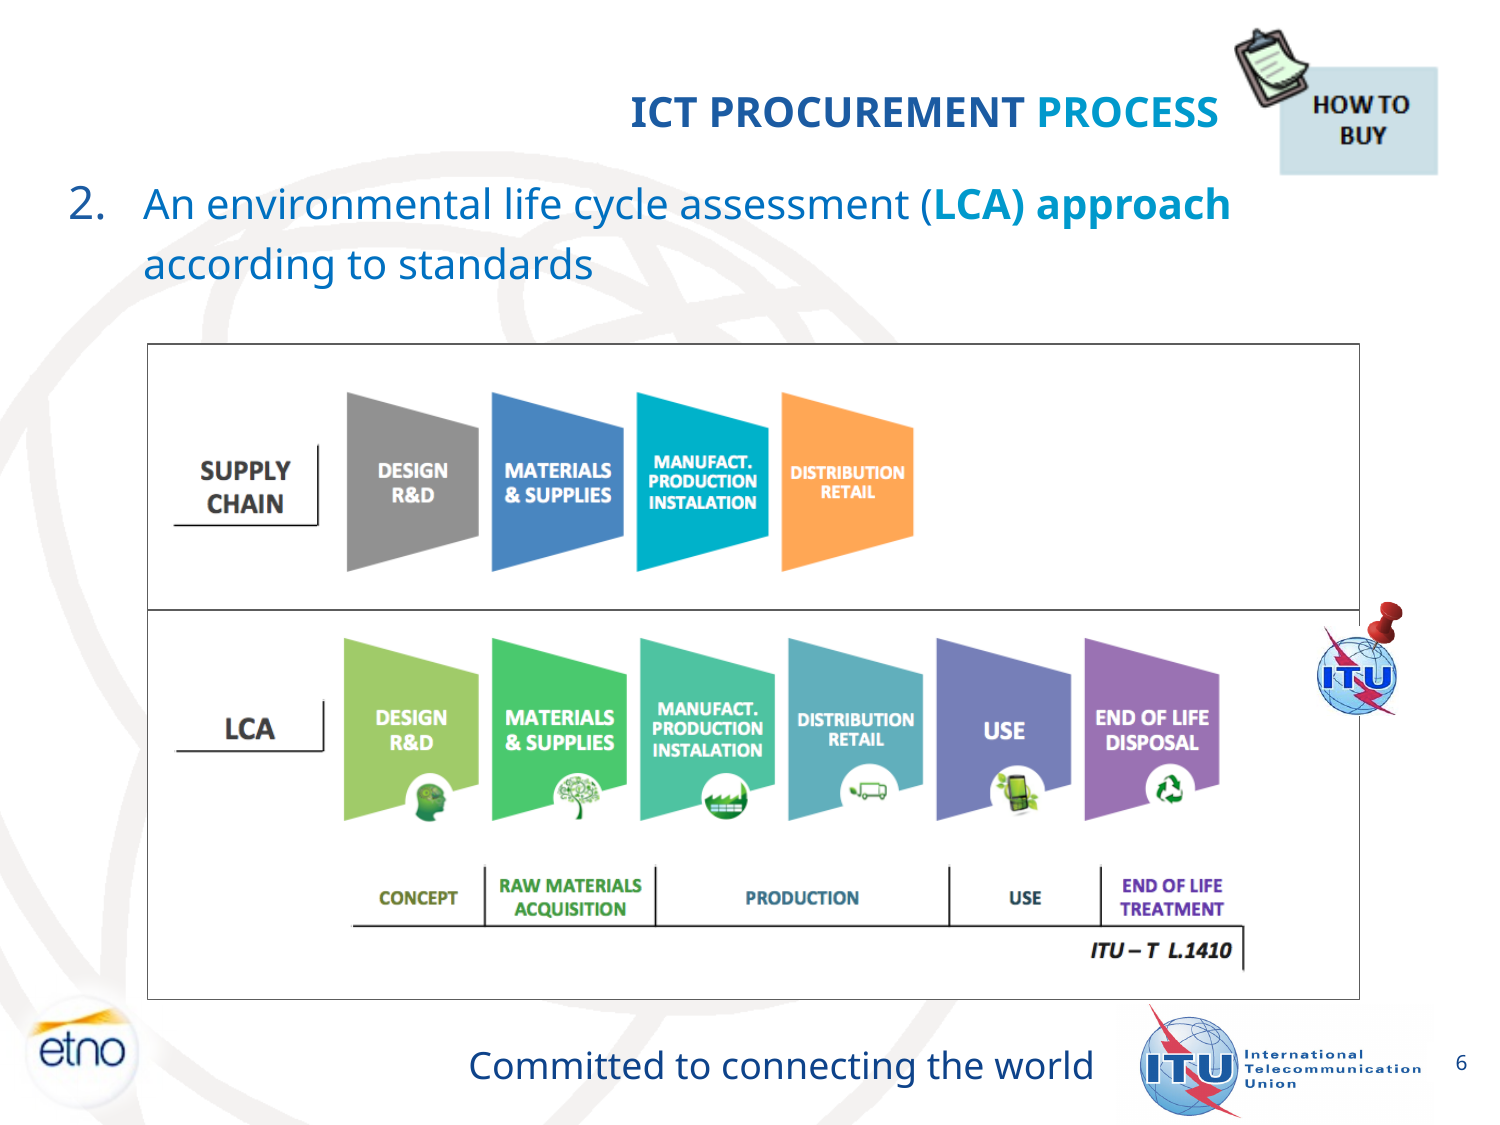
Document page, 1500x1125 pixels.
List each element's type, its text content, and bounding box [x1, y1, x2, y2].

picture [1234, 18, 1451, 193]
slide_number 6 [1426, 1041, 1483, 1083]
text_box [147, 343, 1360, 610]
picture [166, 370, 958, 587]
picture [0, 132, 1061, 1125]
text_box ICT PROCUREMENT PROCESS [64, 78, 1228, 144]
text_box [147, 610, 1360, 1000]
text_box An environmental life cycle assessment (LCA) approach according to standards [53, 160, 1270, 256]
picture [159, 613, 1234, 847]
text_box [1316, 601, 1403, 717]
picture [332, 850, 1259, 977]
